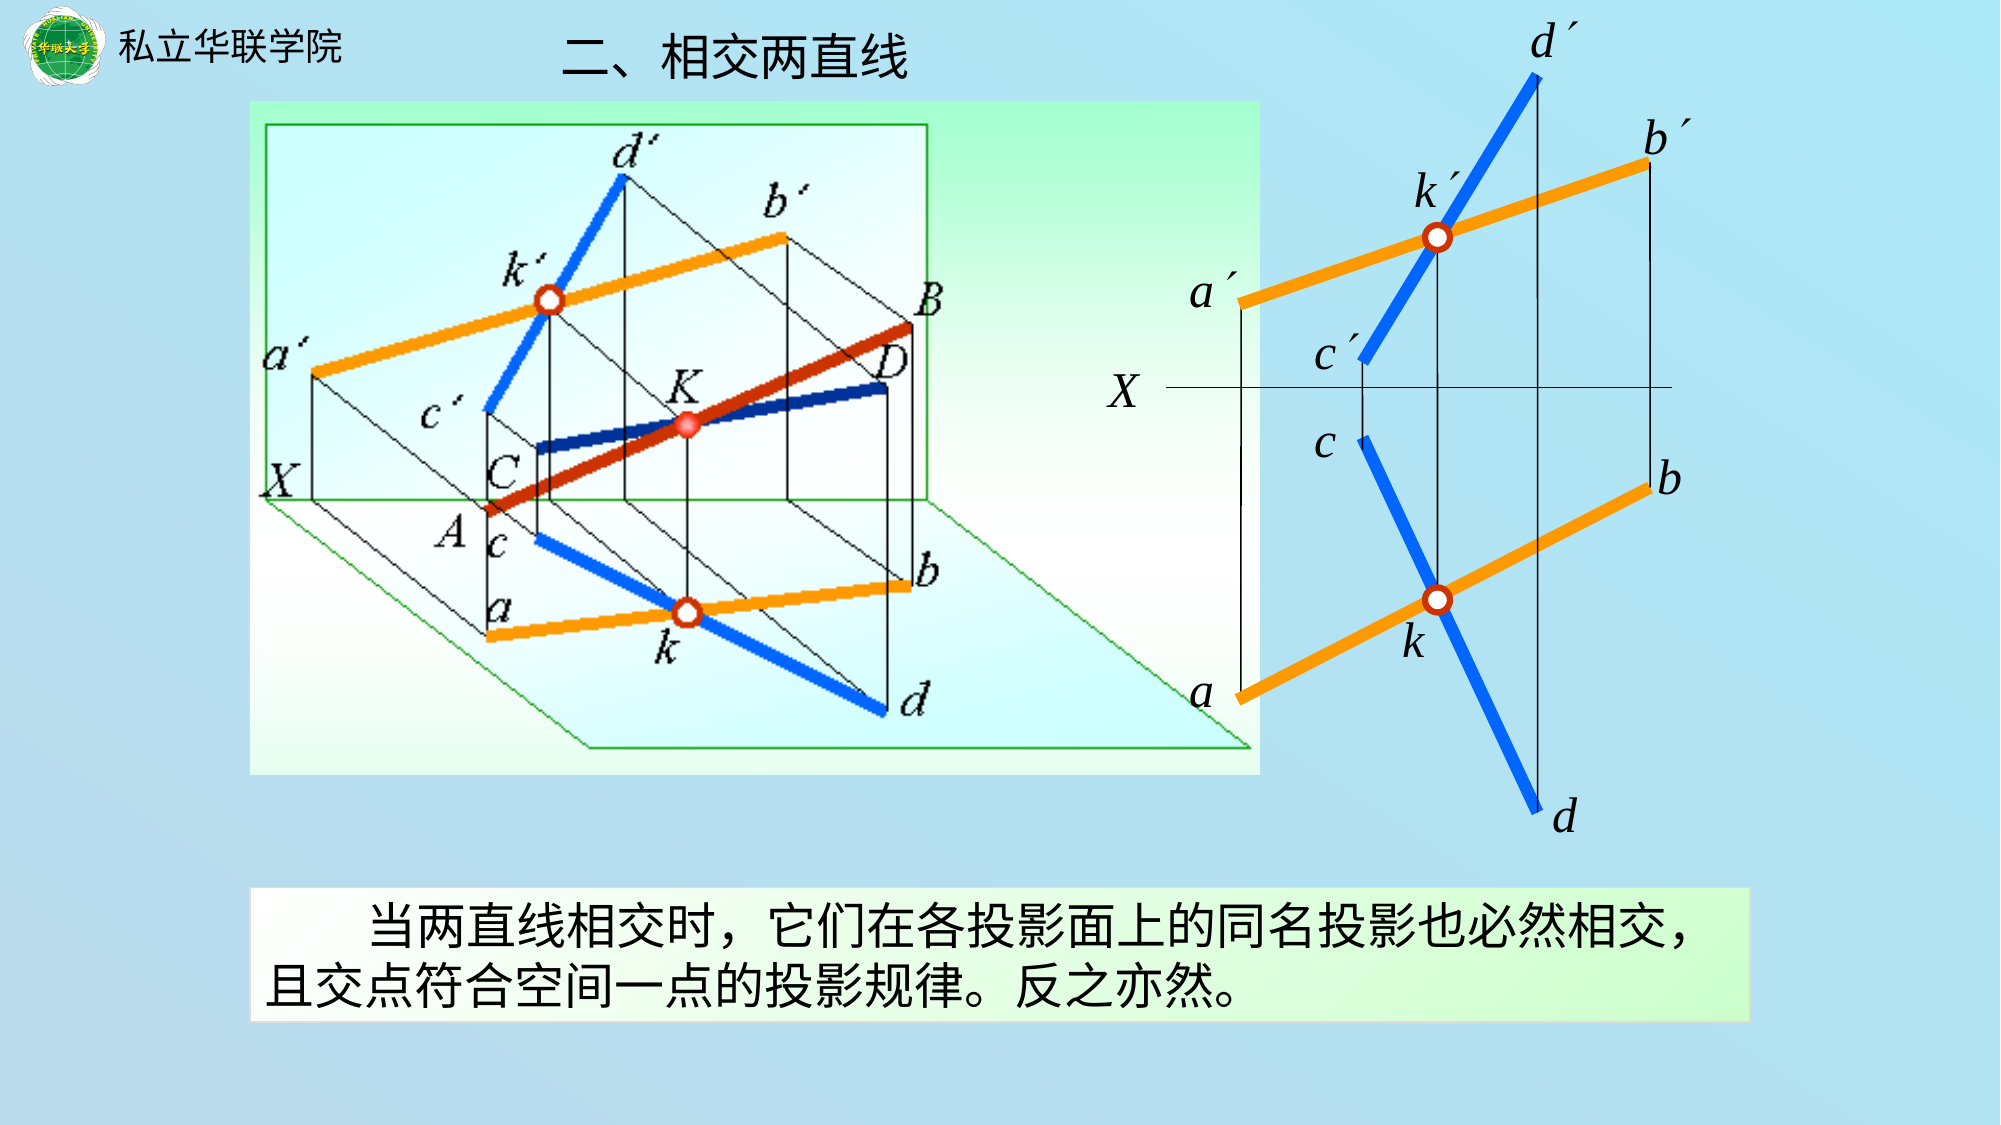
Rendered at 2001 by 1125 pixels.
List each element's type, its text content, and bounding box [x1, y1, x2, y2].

text_box 当两直线相交时，它们在各投影面上的同名投影也必然相交，且交点符合空间一点的投影规律。反之亦然。 [249, 887, 1750, 1023]
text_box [1093, 0, 1751, 851]
picture [16, 1, 111, 90]
picture [249, 101, 1093, 776]
title 二、相交两直线 [545, 0, 1083, 100]
